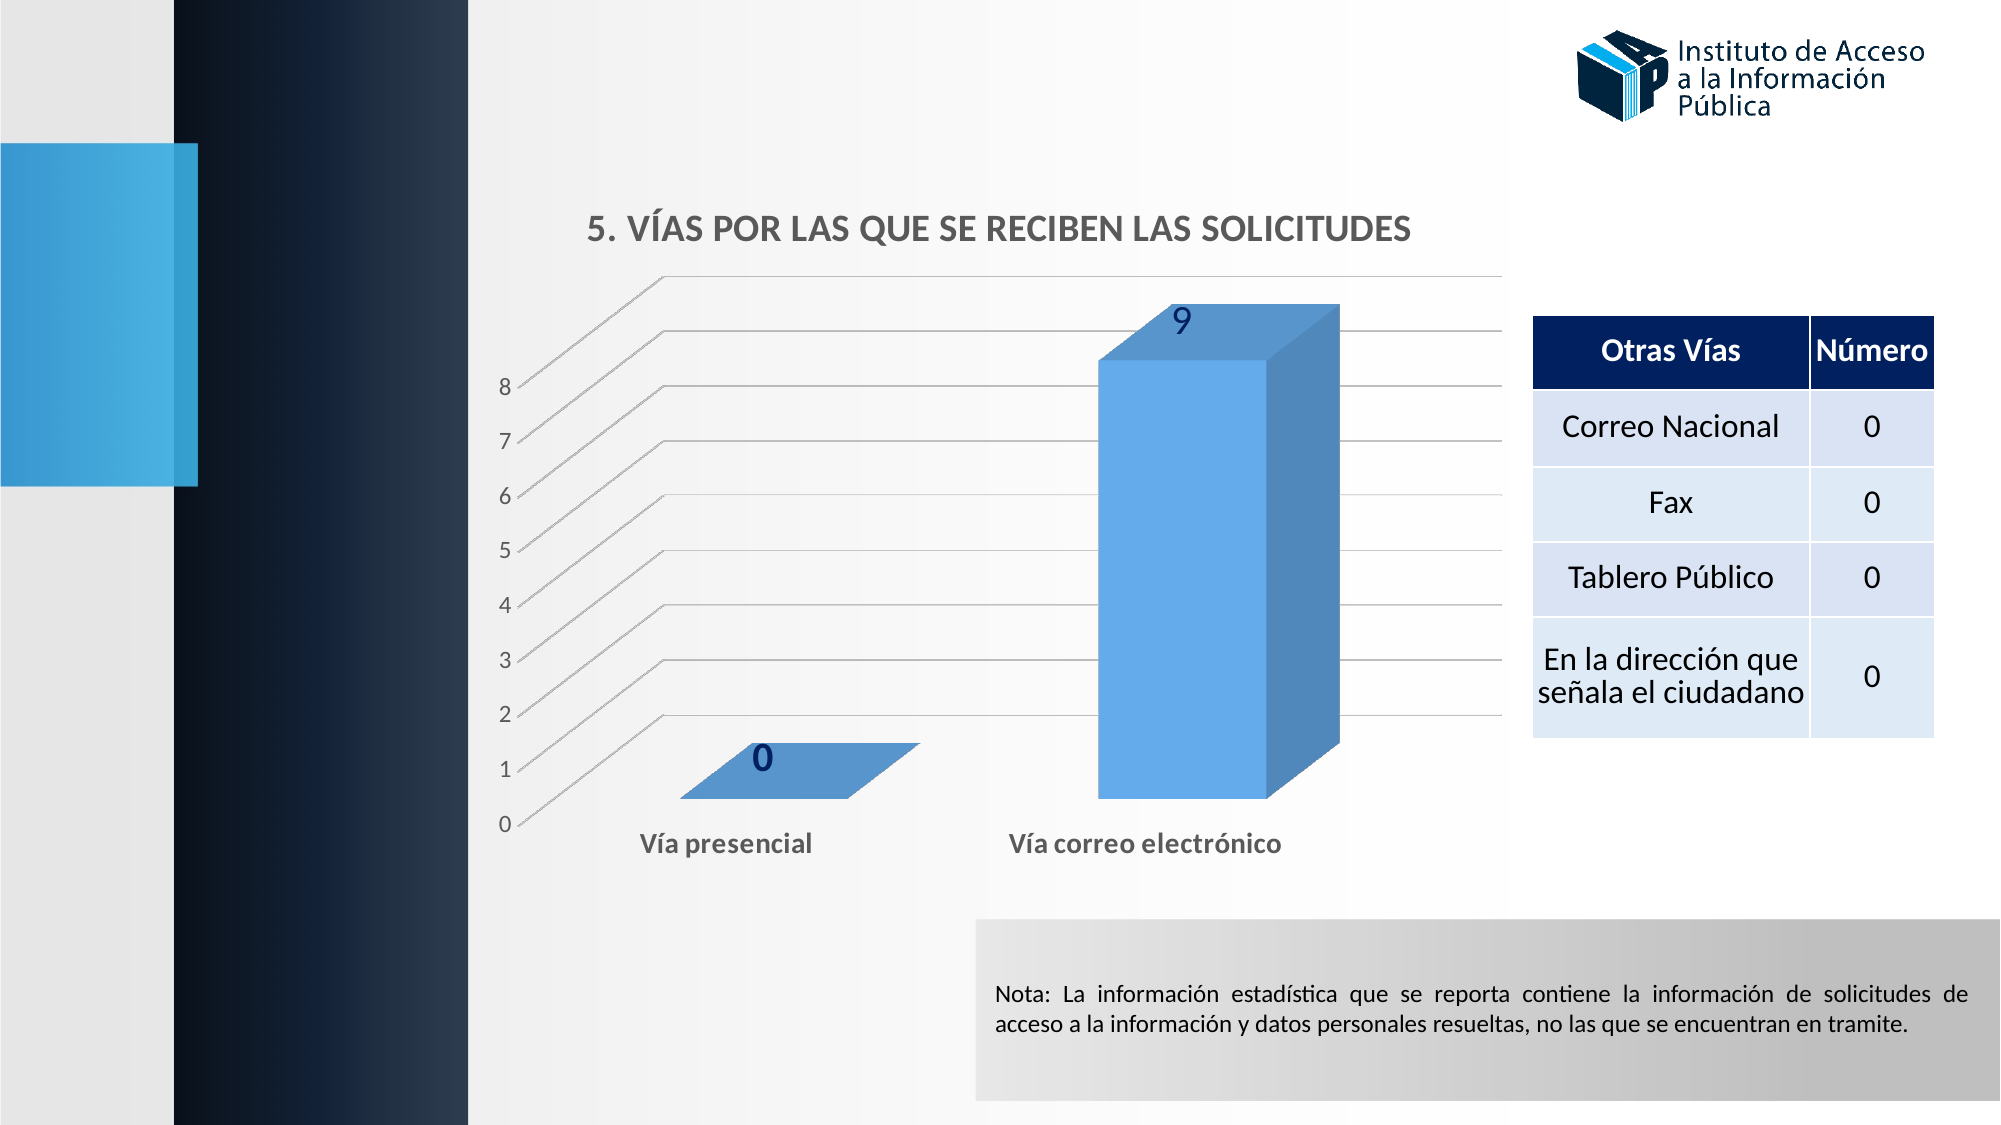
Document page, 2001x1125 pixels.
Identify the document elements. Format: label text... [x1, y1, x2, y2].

table_cell 0 [1811, 468, 1934, 541]
text_box Nota: La información estadística que se reporta contiene la información de solicitudes de acceso a la información y datos personales resueltas, no las que se encuentran en tramite. [980, 970, 1986, 1046]
table_cell Tablero Público [1533, 543, 1809, 616]
picture [0, 0, 2000, 1125]
table_cell 0 [1811, 543, 1934, 616]
table_cell 0 [1811, 618, 1934, 738]
table_cell En la dirección que señala el ciudadano [1533, 618, 1809, 738]
table_cell Fax [1533, 468, 1809, 541]
table_cell Correo Nacional [1533, 391, 1809, 466]
table_header Número [1811, 316, 1934, 389]
table_header Otras Vías [1533, 316, 1809, 389]
chart [467, 178, 1533, 876]
table_cell 0 [1811, 391, 1934, 466]
